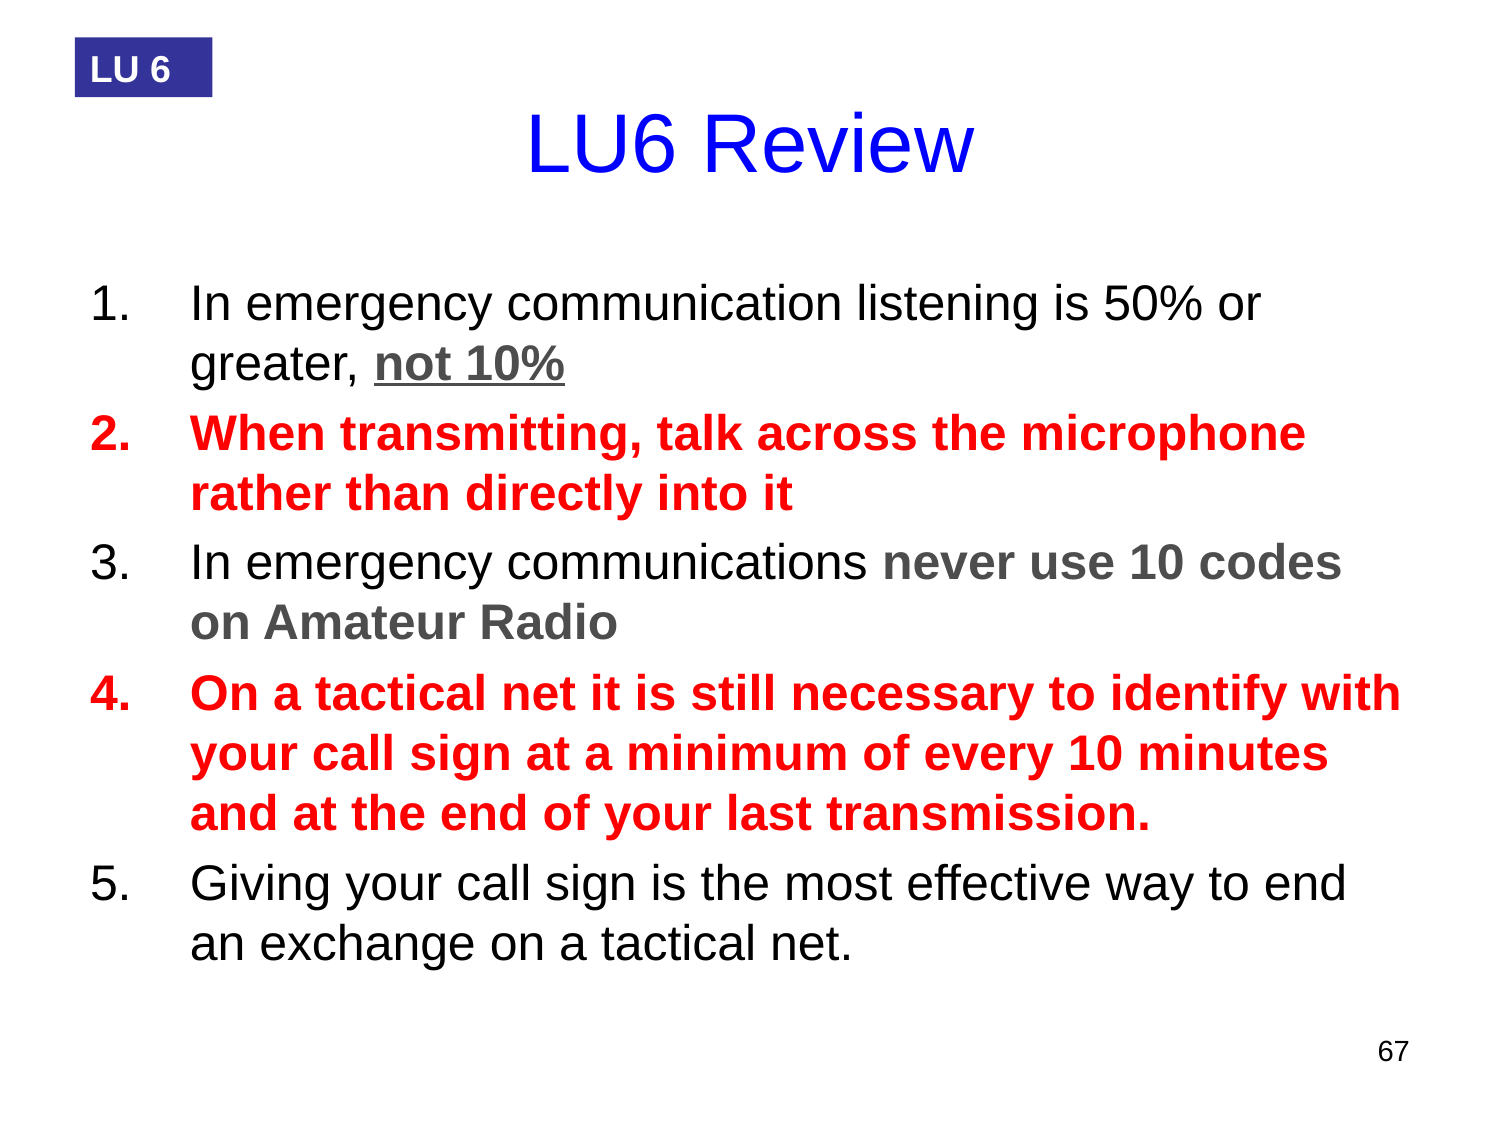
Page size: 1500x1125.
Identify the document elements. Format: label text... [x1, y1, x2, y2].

title LU6 Review [74, 44, 1426, 233]
list In emergency communication listening is 50% or greater, not 10% When transmitting, talk across the microphone rather than directly into it In emergency communications never use 10 codes on Amateur Radio On a tactical net it is still necessary to identify with your call sign at a minimum of every 10 minutes and at the end of your last transmission. Giving your call sign is the most effective way to end an exchange on a tactical net. [74, 262, 1426, 1006]
text_box LU 6 [74, 37, 213, 98]
slide_number 67 [1074, 1024, 1426, 1103]
